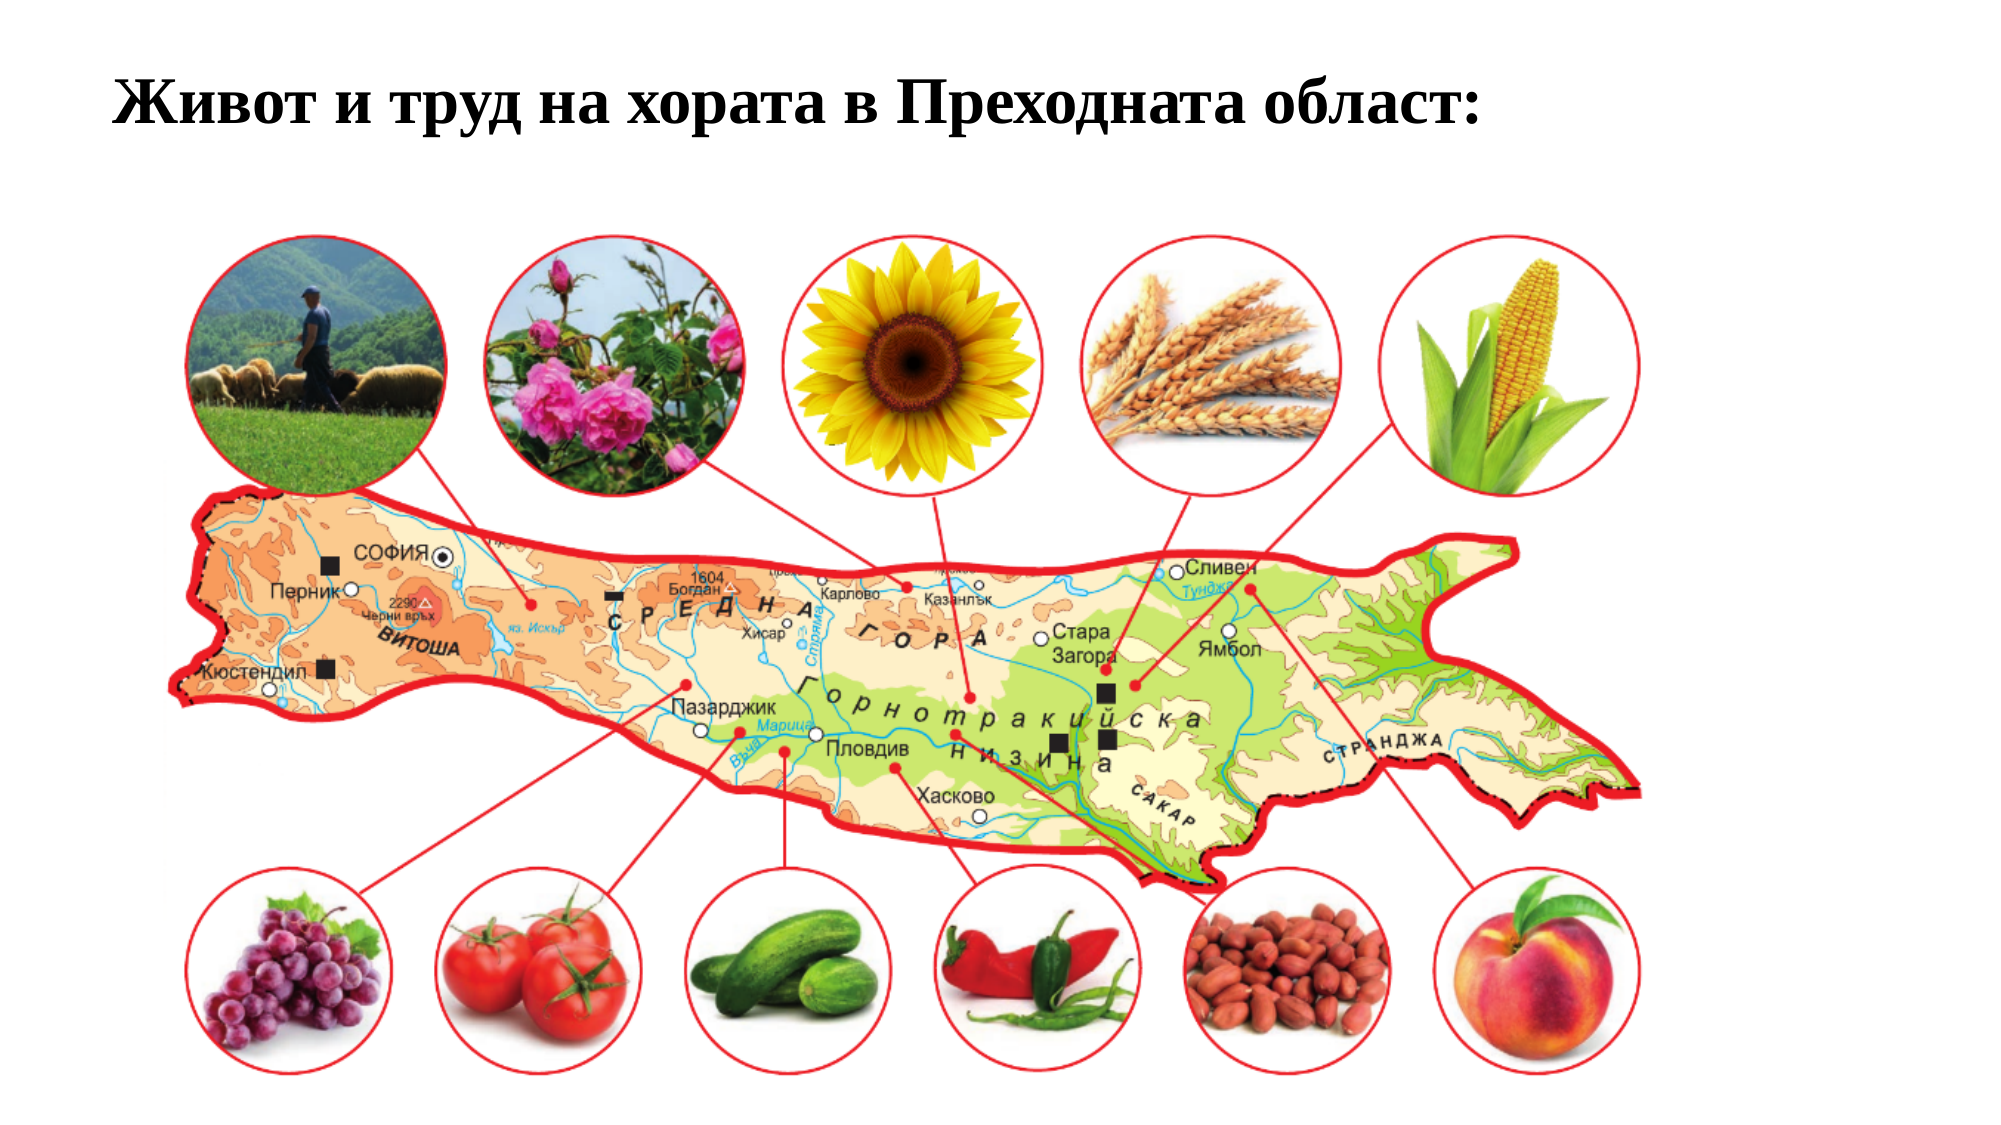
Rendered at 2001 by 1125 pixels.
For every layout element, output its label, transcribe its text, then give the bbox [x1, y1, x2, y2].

picture [130, 168, 1870, 1099]
text_box Живот и труд на хората в Преходната област: [97, 49, 1792, 145]
